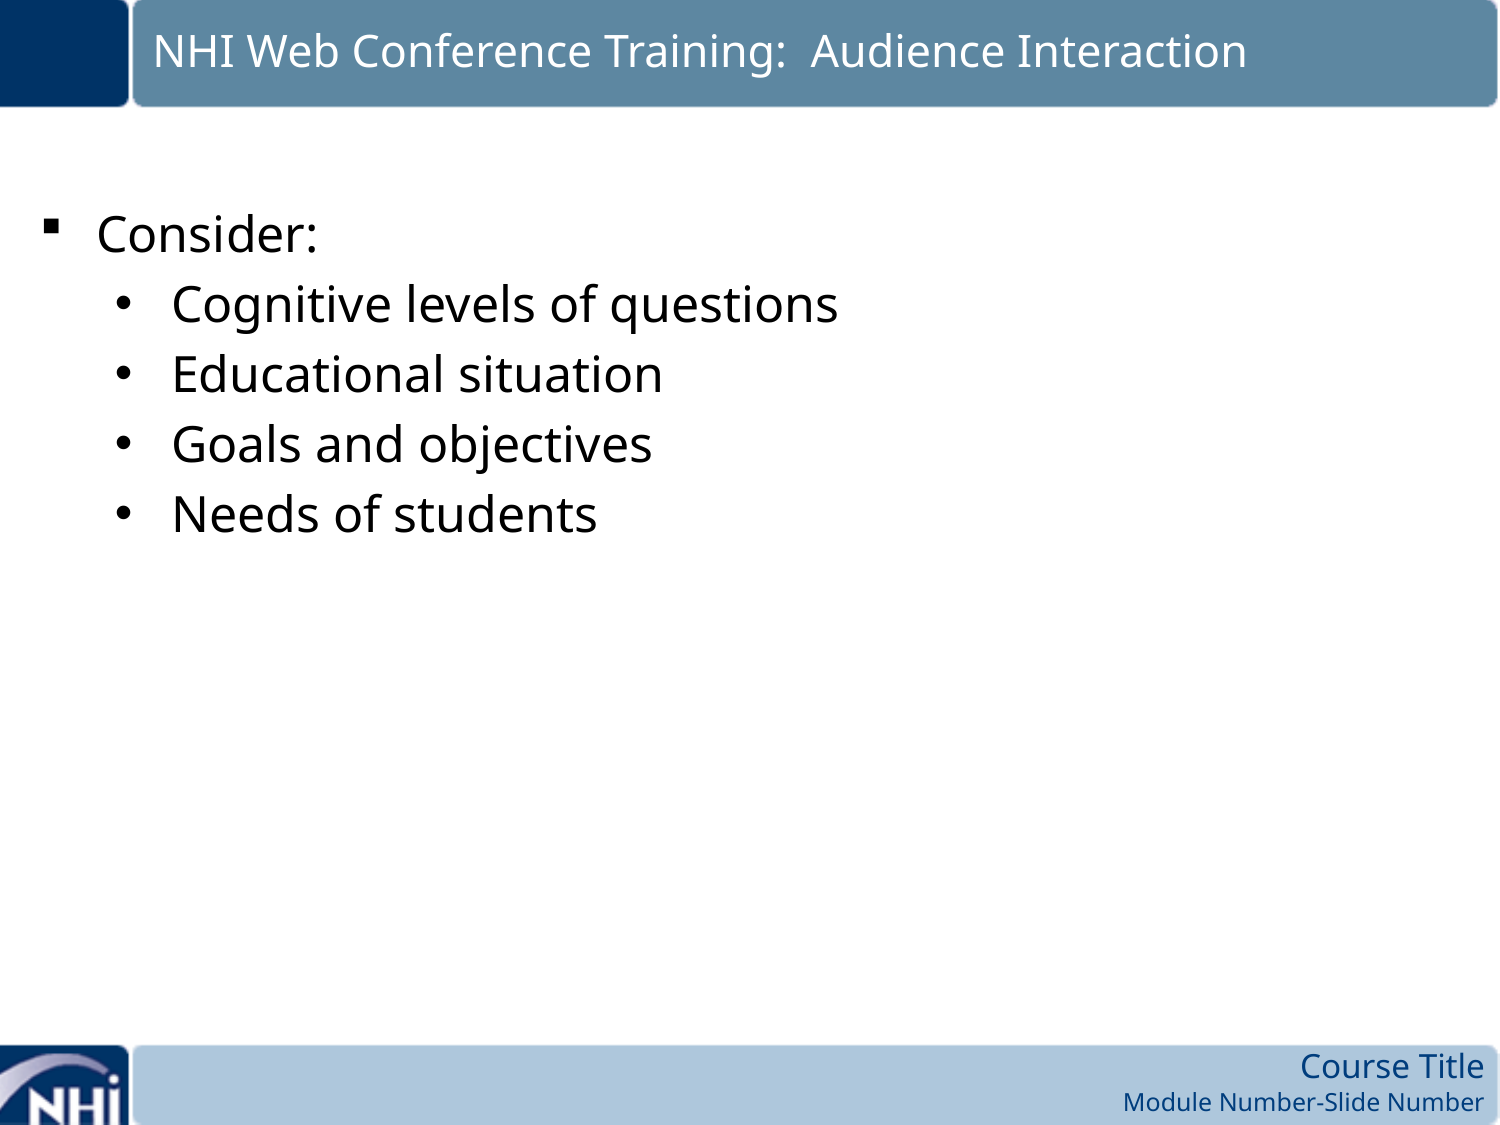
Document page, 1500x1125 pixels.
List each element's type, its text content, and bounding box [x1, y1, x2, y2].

list Consider: Cognitive levels of questions Educational situation Goals and objectives Needs of students [24, 124, 1500, 1013]
picture [0, 0, 1500, 1125]
title NHI Web Conference Training: Audience Interaction [137, 0, 1500, 101]
